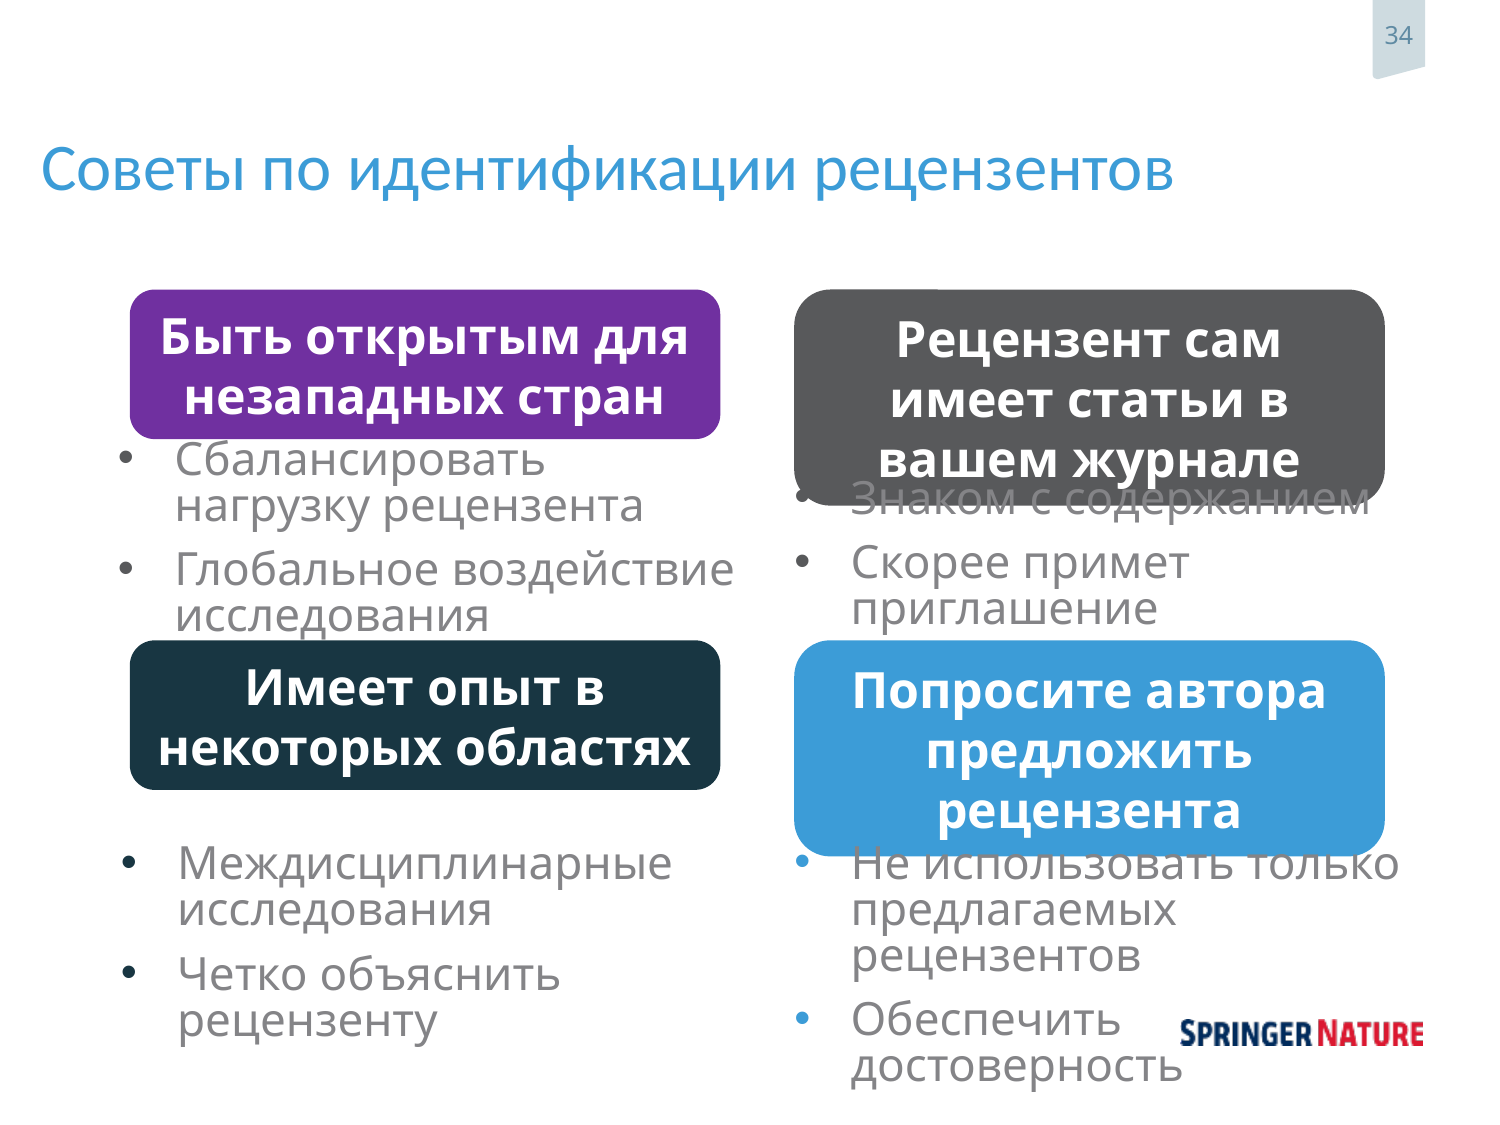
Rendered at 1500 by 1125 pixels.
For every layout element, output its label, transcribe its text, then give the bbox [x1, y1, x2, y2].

text_box Имеет опыт в некоторых областях [129, 640, 721, 790]
title Советы по идентификации рецензентов [41, 124, 1353, 197]
text_box Не использовать только предлагаемых рецензентов Обеспечить достоверность [794, 842, 1430, 973]
text_box Рецензент сам имеет статьи в вашем журнале [794, 289, 1385, 477]
text_box Сбалансировать нагрузку рецензента Глобальное воздействие исследования [117, 438, 753, 568]
text_box Междисциплинарные исследования Четко объяснить рецензенту [120, 843, 756, 973]
picture [1180, 1019, 1423, 1046]
text_box Попросите автора предложить рецензента [794, 640, 1385, 842]
text_box Знаком с содержанием Скорее примет приглашение [794, 477, 1430, 607]
text_box Быть открытым для незападных стран [129, 289, 721, 438]
